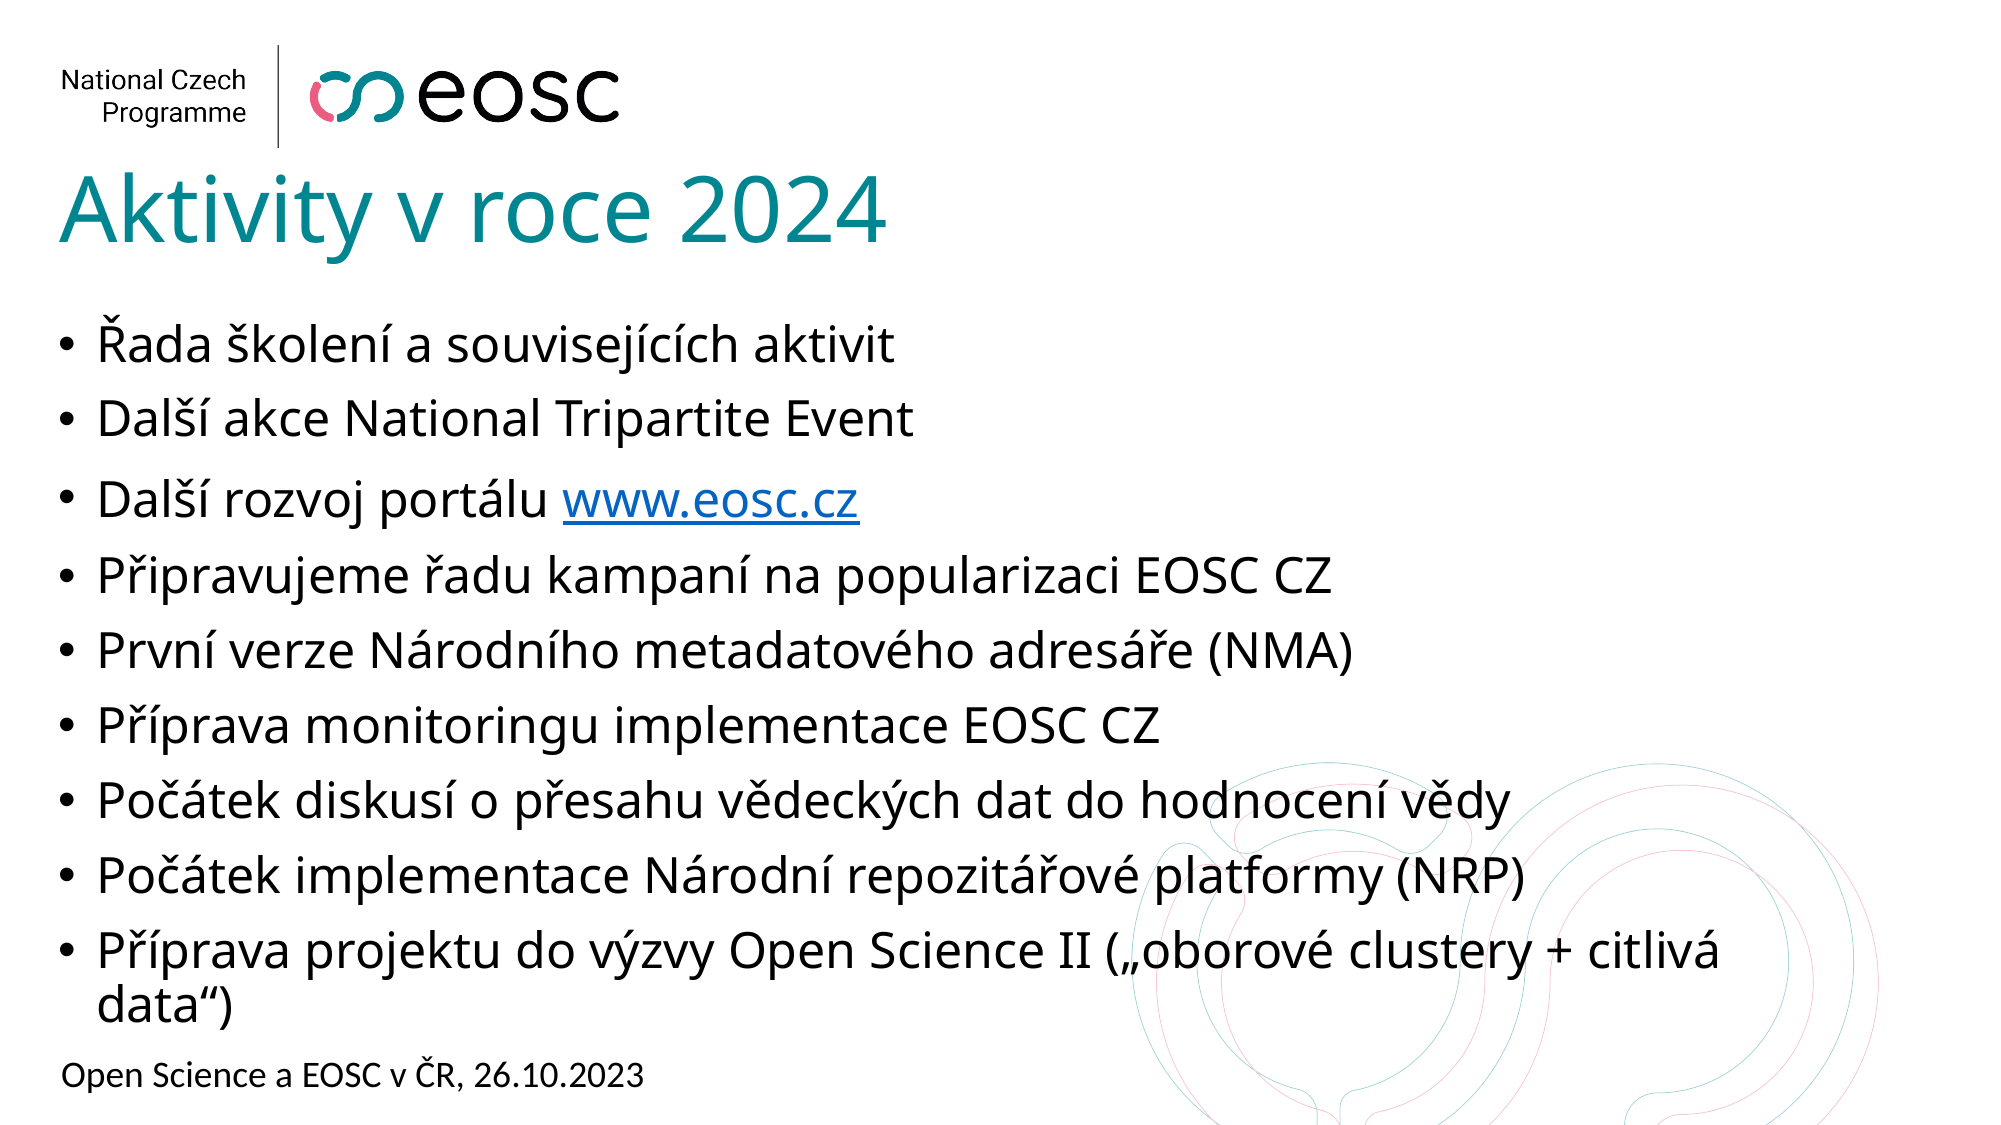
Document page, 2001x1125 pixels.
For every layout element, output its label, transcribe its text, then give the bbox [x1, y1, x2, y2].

list Řada školení a souvisejících aktivit Další akce National Tripartite Event Další rozvoj portálu www.eosc.cz Připravujeme řadu kampaní na popularizaci EOSC CZ První verze Národního metadatového adresáře (NMA) Příprava monitoringu implementace EOSC CZ Počátek diskusí o přesahu vědeckých dat do hodnocení vědy Počátek implementace Národní repozitářové platformy (NRP) Příprava projektu do výzvy Open Science II („oborové clustery + citlivá data“) [43, 311, 1863, 1014]
footer Open Science a EOSC v ČR, 26.10.2023 [46, 1042, 1338, 1103]
picture [23, 30, 658, 161]
title Aktivity v roce 2024 [44, 156, 1863, 311]
